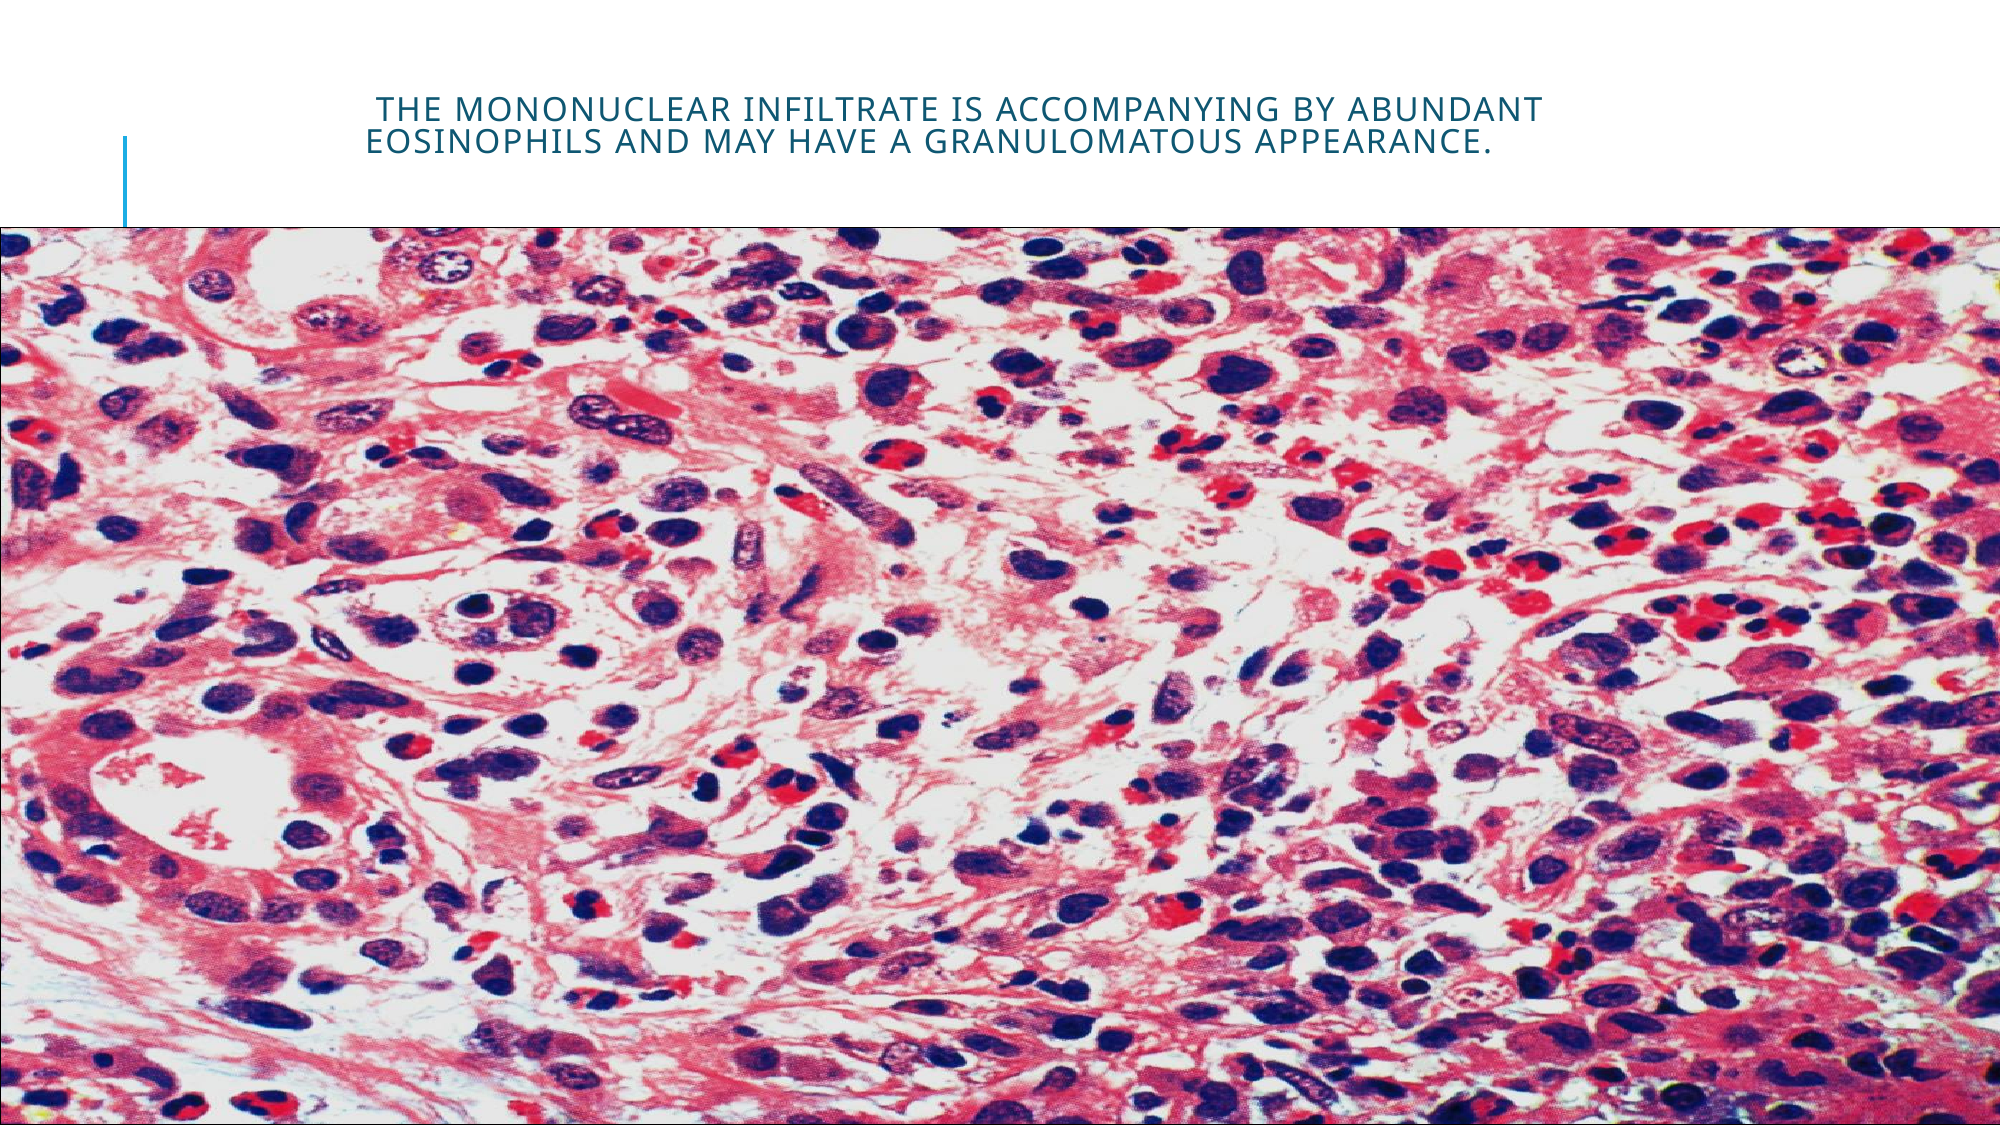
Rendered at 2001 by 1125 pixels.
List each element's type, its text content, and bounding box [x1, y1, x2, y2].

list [0, 227, 2000, 1125]
title The mononuclear infiltrate is accompanying by abundant eosinophils and may have a granulomatous appearance. [350, 50, 1650, 207]
